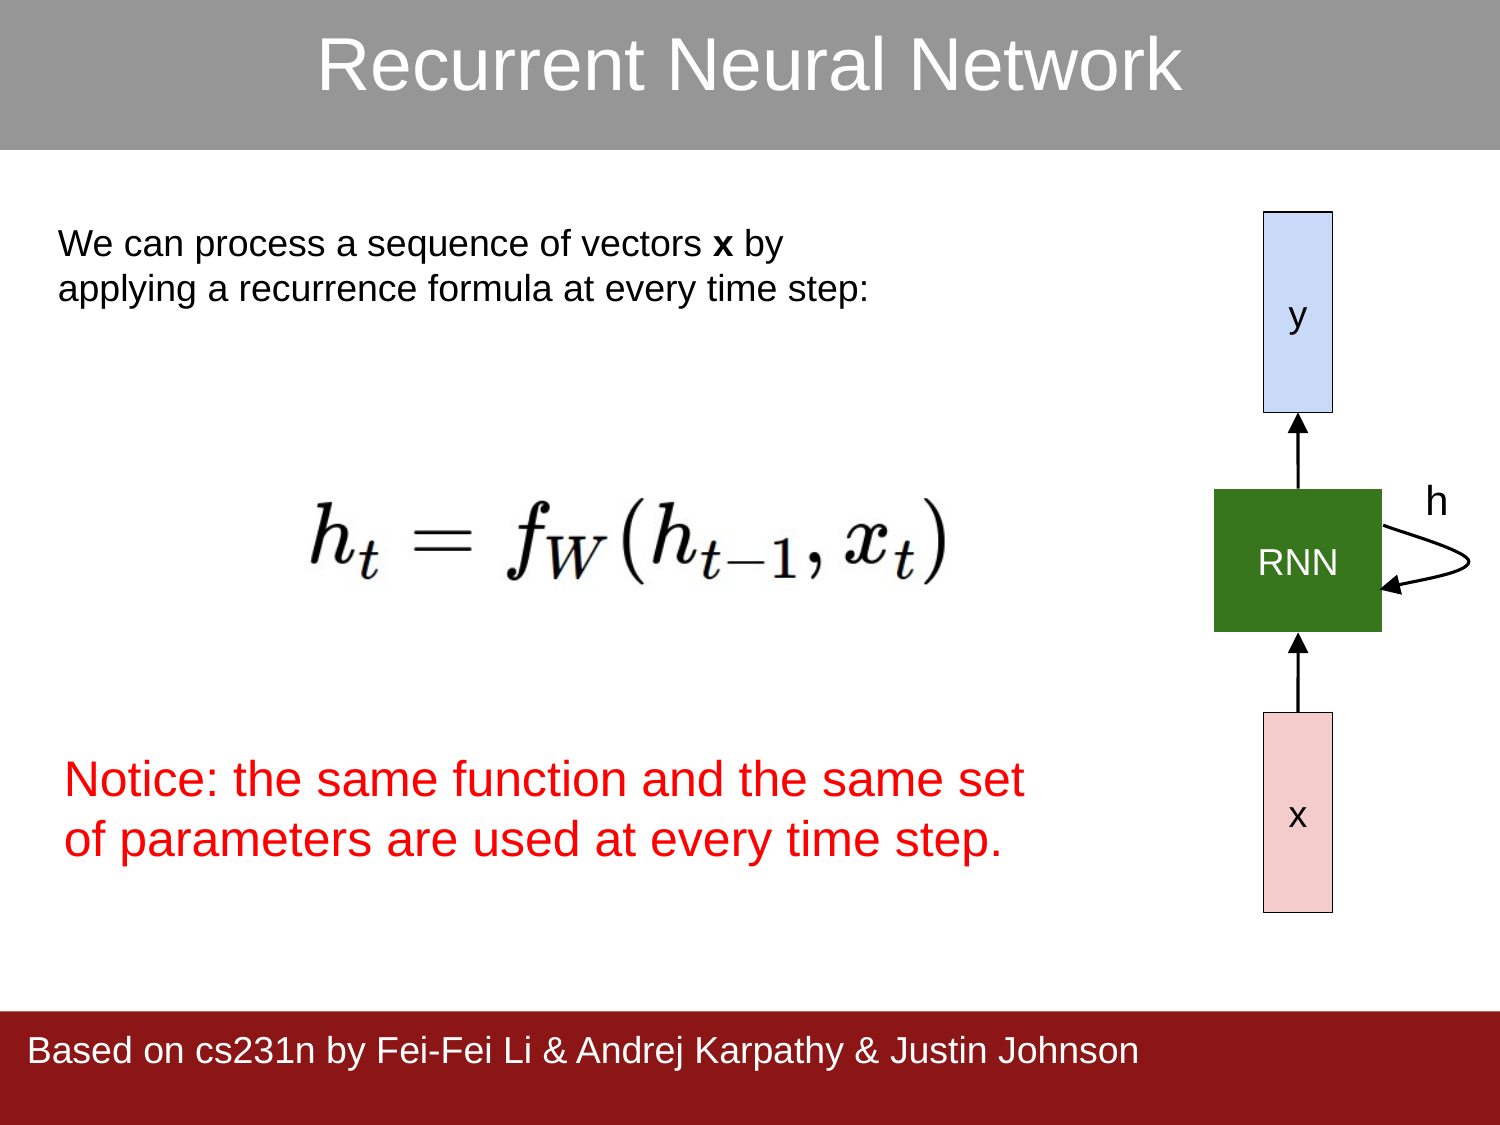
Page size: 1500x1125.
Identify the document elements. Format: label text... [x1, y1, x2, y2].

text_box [1213, 211, 1470, 913]
text_box We can process a sequence of vectors x by applying a recurrence formula at every time step: [42, 204, 941, 383]
picture [304, 488, 955, 597]
text_box Notice: the same function and the same set of parameters are used at every time step. [49, 730, 1094, 856]
text_box Recurrent Neural Network [152, 0, 1348, 90]
